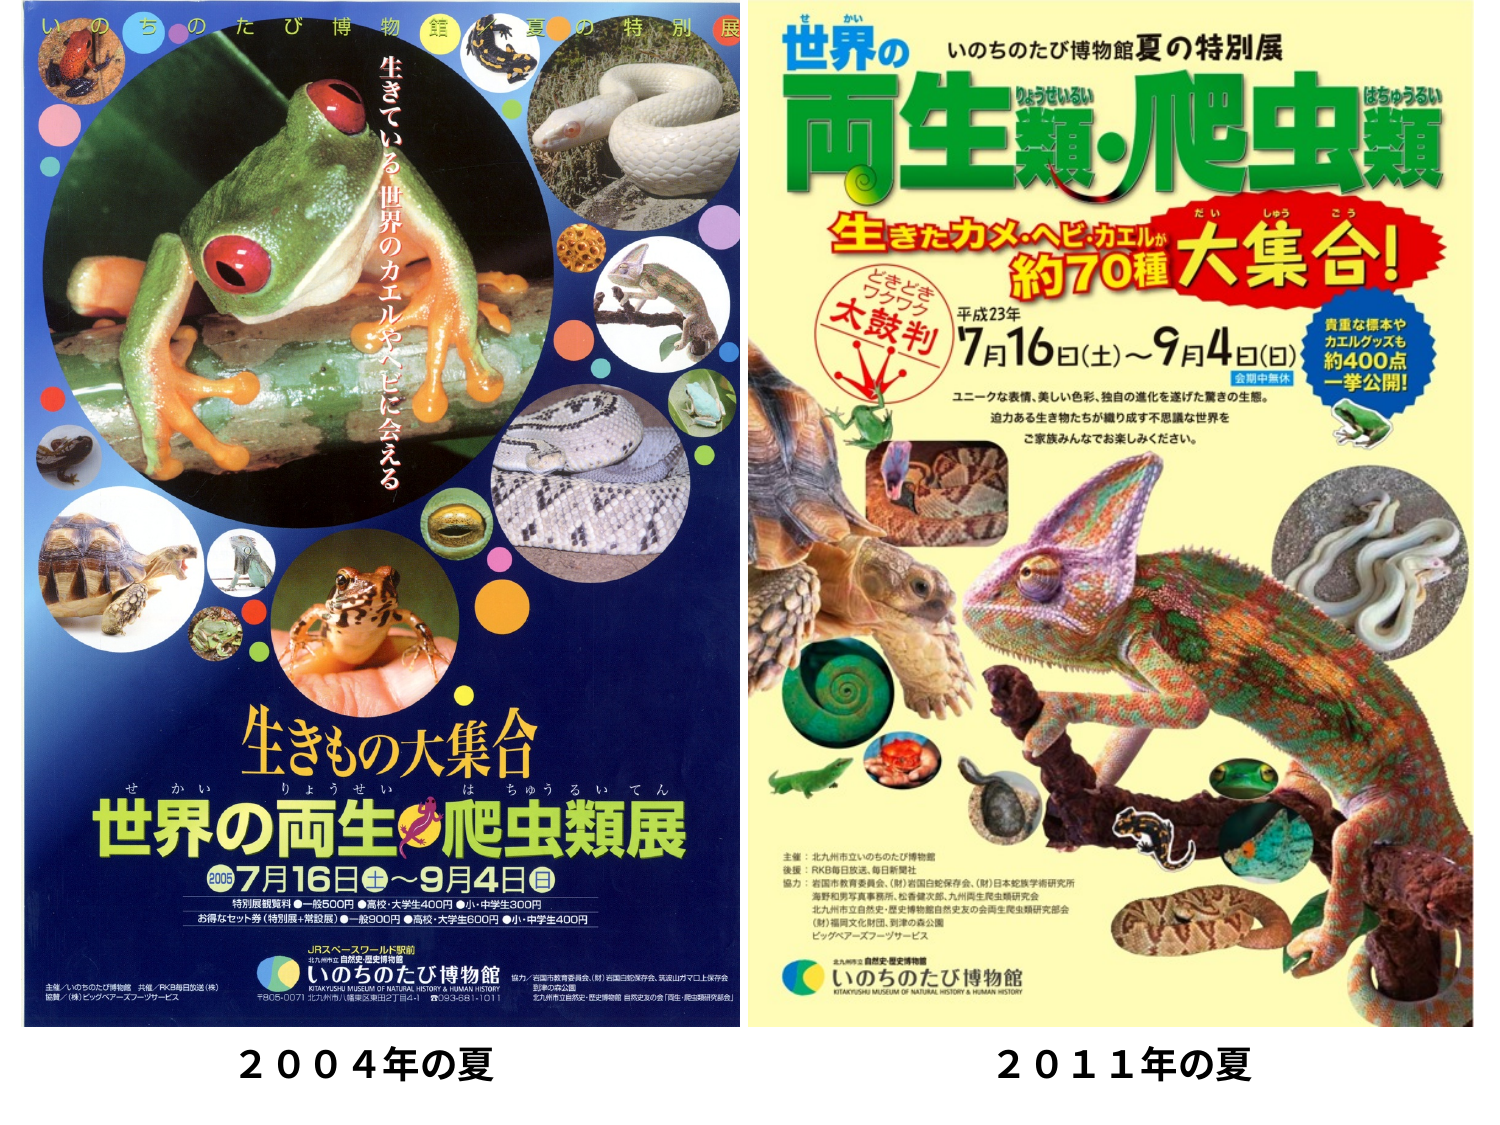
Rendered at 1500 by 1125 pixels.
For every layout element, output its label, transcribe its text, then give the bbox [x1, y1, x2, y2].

text_box ２００４年の夏 [217, 1035, 510, 1094]
text_box ２０１１年の夏 [976, 1035, 1269, 1094]
picture [21, 0, 740, 1027]
picture [748, 0, 1474, 1027]
